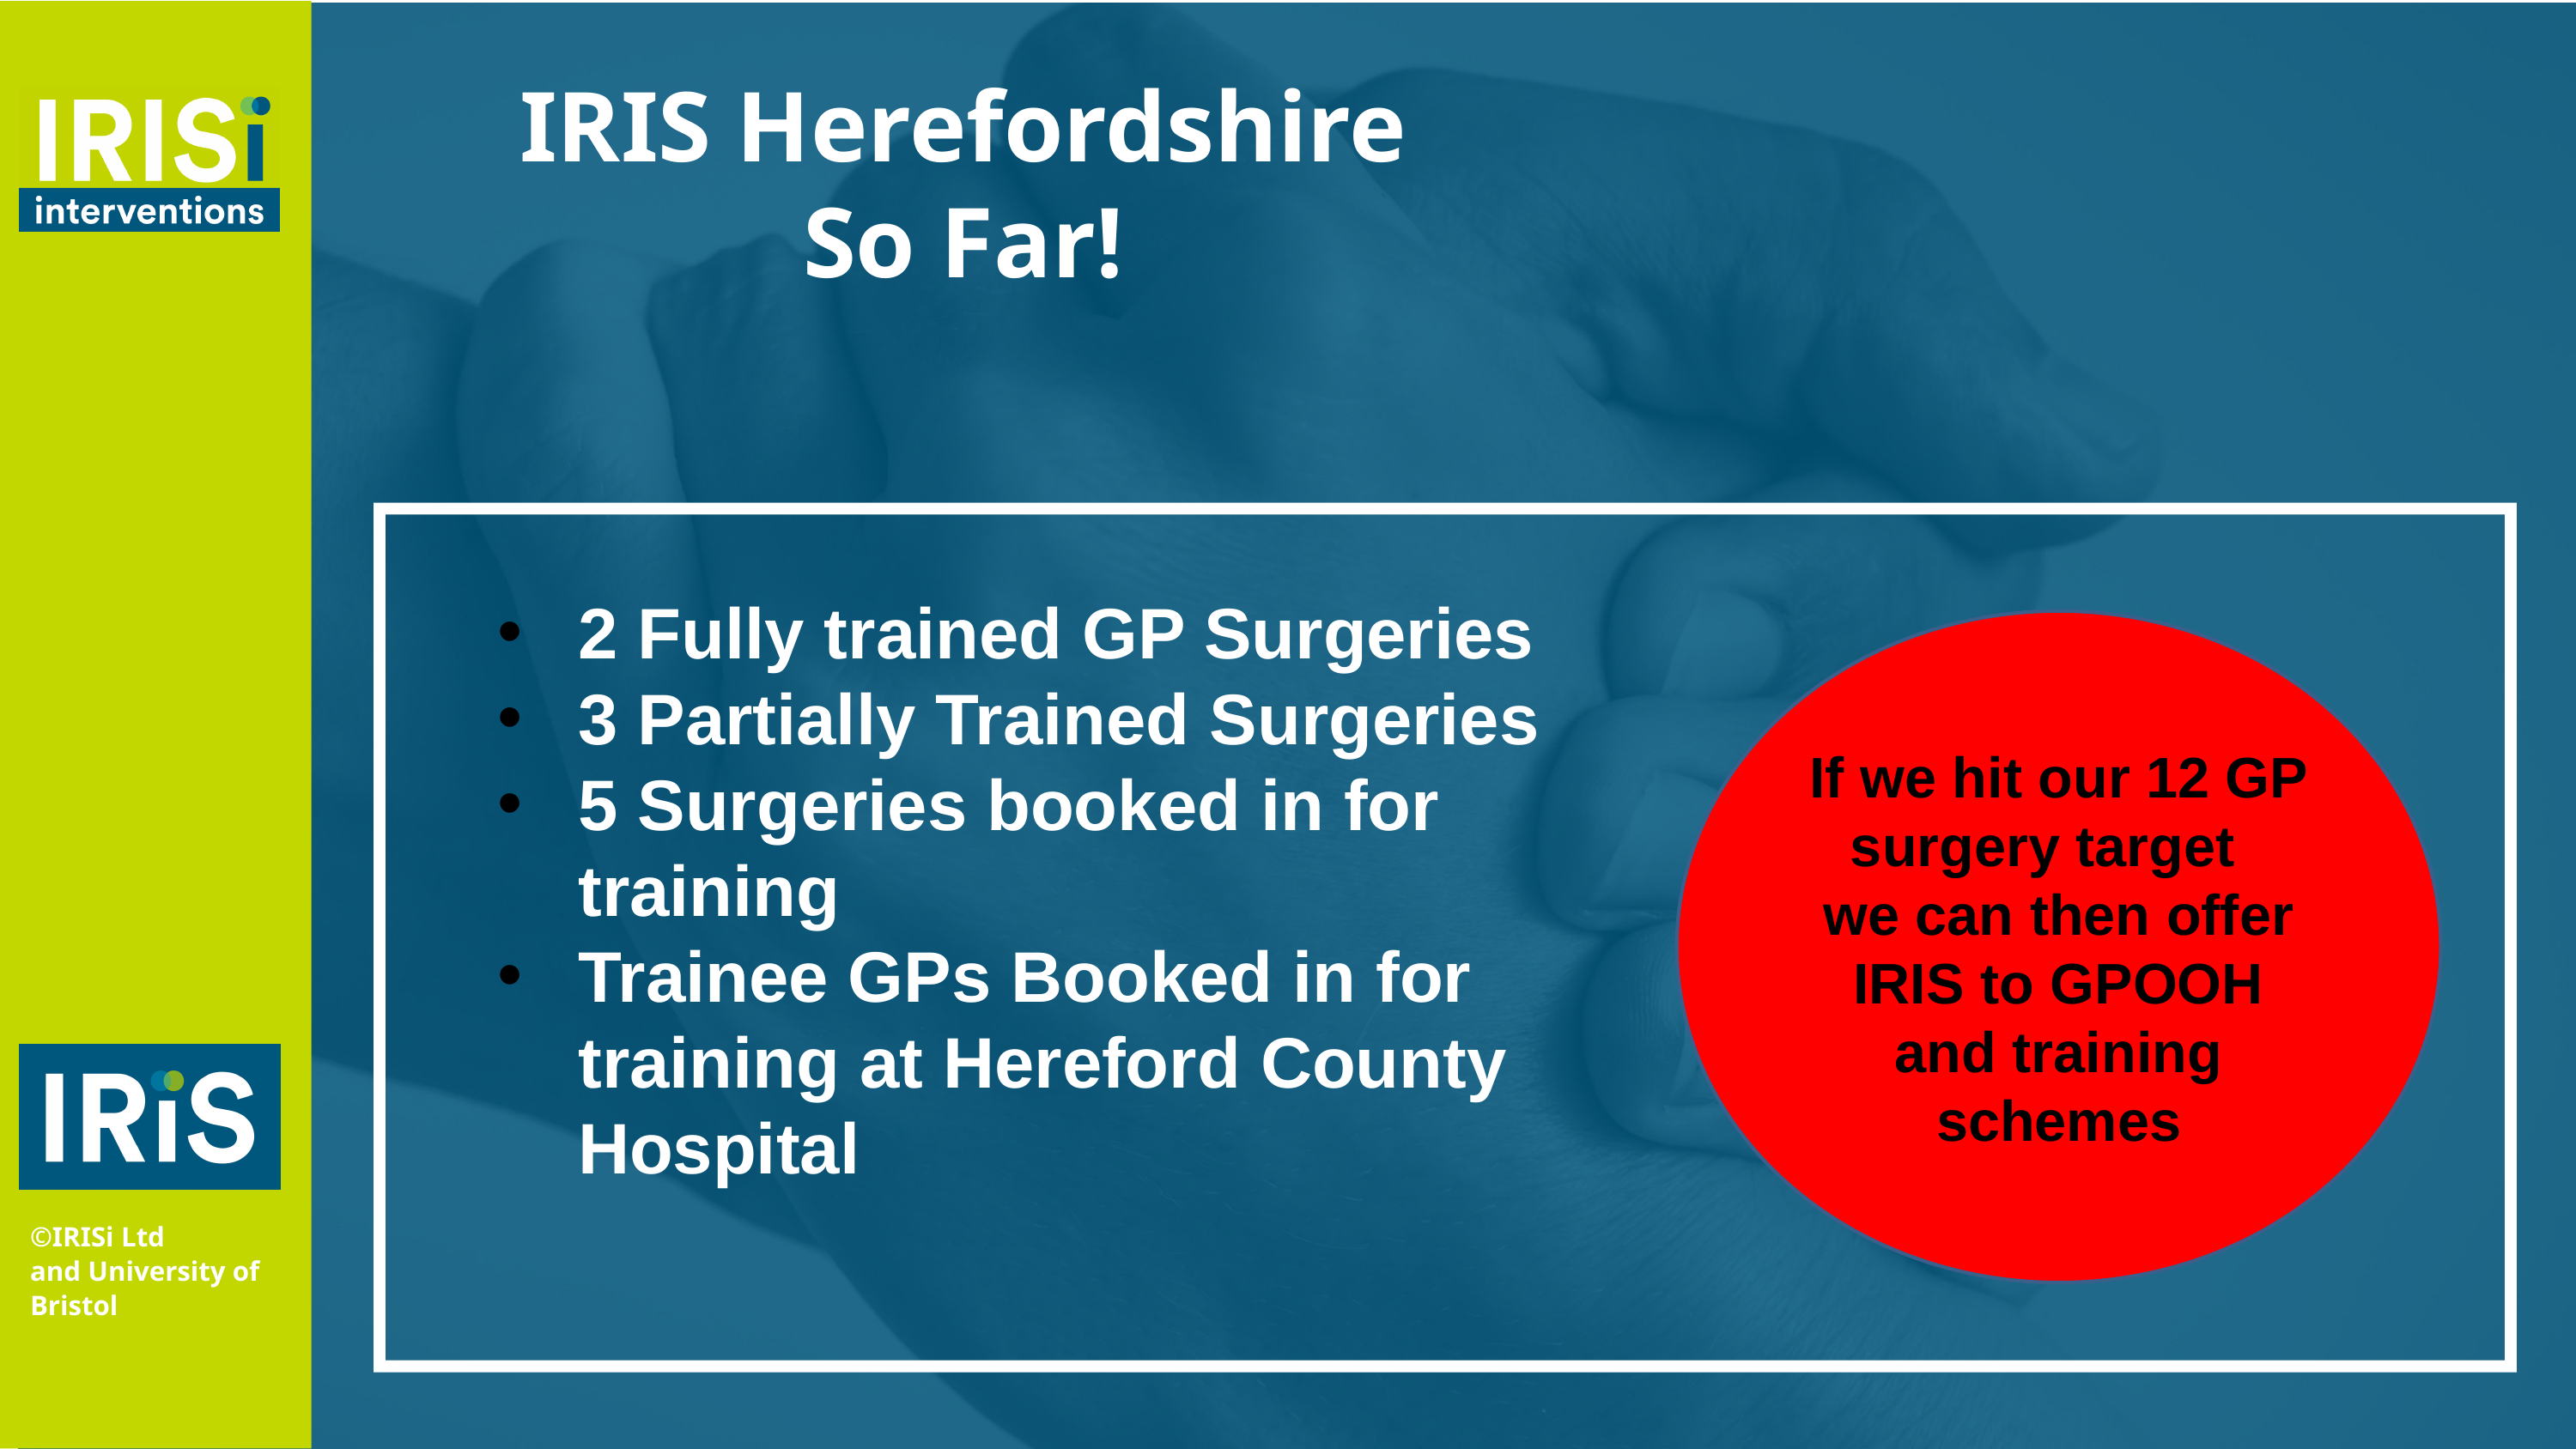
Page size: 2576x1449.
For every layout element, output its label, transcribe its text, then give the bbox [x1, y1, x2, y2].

text_box [374, 502, 2517, 1373]
text_box IRIS Herefordshire So Far! [472, 0, 1455, 298]
text_box If we hit our 12 GP surgery target we can then offer IRIS to GPOOH and training schemes [1704, 609, 2443, 1285]
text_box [0, 0, 312, 1449]
text_box [316, 3, 2576, 1449]
text_box 2 Fully trained GP Surgeries 3 Partially Trained Surgeries 5 Surgeries booked in for training Trainee GPs Booked in for training at Hereford County Hospital [484, 580, 1704, 1281]
